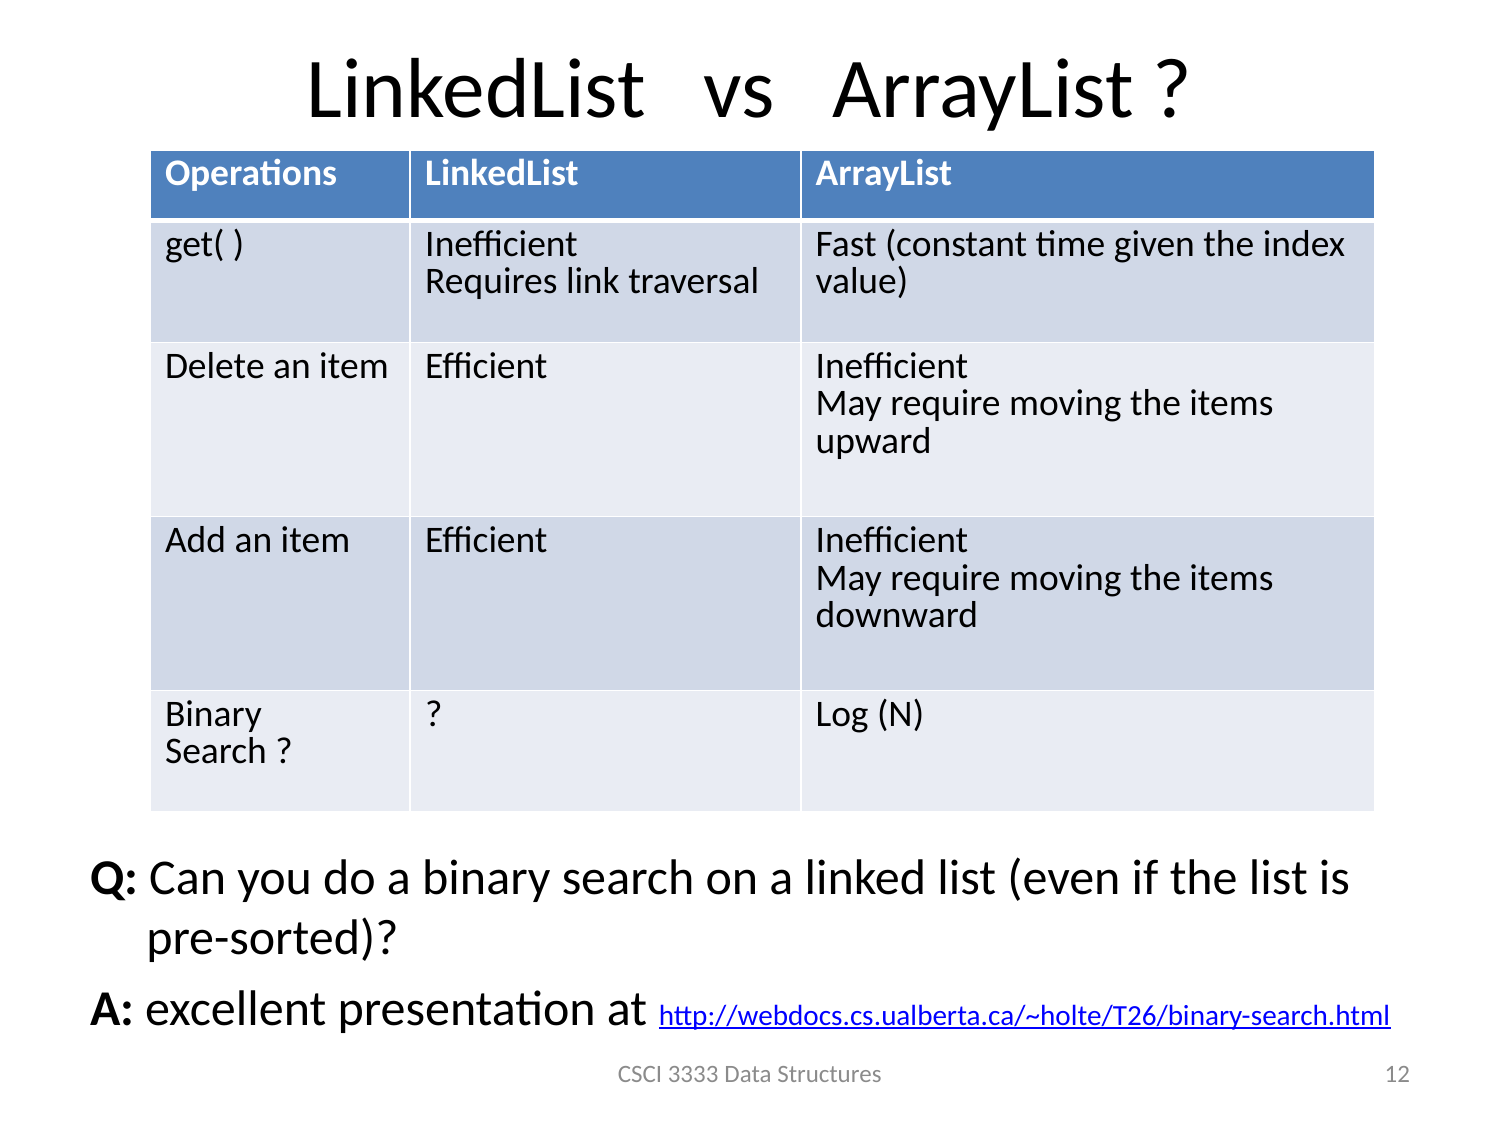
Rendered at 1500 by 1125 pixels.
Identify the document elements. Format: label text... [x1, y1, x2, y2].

table_cell Inefficient May require moving the items downward [802, 517, 1374, 690]
table_cell Log (N) [802, 691, 1374, 811]
table_header ArrayList [802, 151, 1374, 218]
table_cell Delete an item [151, 343, 409, 516]
table_header LinkedList [411, 151, 800, 218]
table_cell Inefficient Requires link traversal [411, 223, 800, 342]
table_cell ? [411, 691, 800, 811]
table_cell get( ) [151, 223, 409, 342]
table_cell Add an item [151, 517, 409, 690]
table_cell Binary Search ? [151, 691, 409, 811]
table_header Operations [151, 151, 409, 218]
table_cell Efficient [411, 517, 800, 690]
table_cell Efficient [411, 343, 800, 516]
slide_number 12 [1074, 1075, 1425, 1103]
footer CSCI 3333 Data Structures [512, 1075, 988, 1103]
table_cell Inefficient May require moving the items upward [802, 343, 1374, 516]
text_box Q: Can you do a binary search on a linked list (even if the list is pre-sorted)? A: excellent presentation at http://webdocs.cs.ualberta.ca/~holte/T26/binary-search.html [74, 837, 1425, 1075]
table_cell Fast (constant time given the index value) [802, 223, 1374, 342]
title LinkedList vs ArrayList ? [75, 24, 1425, 143]
